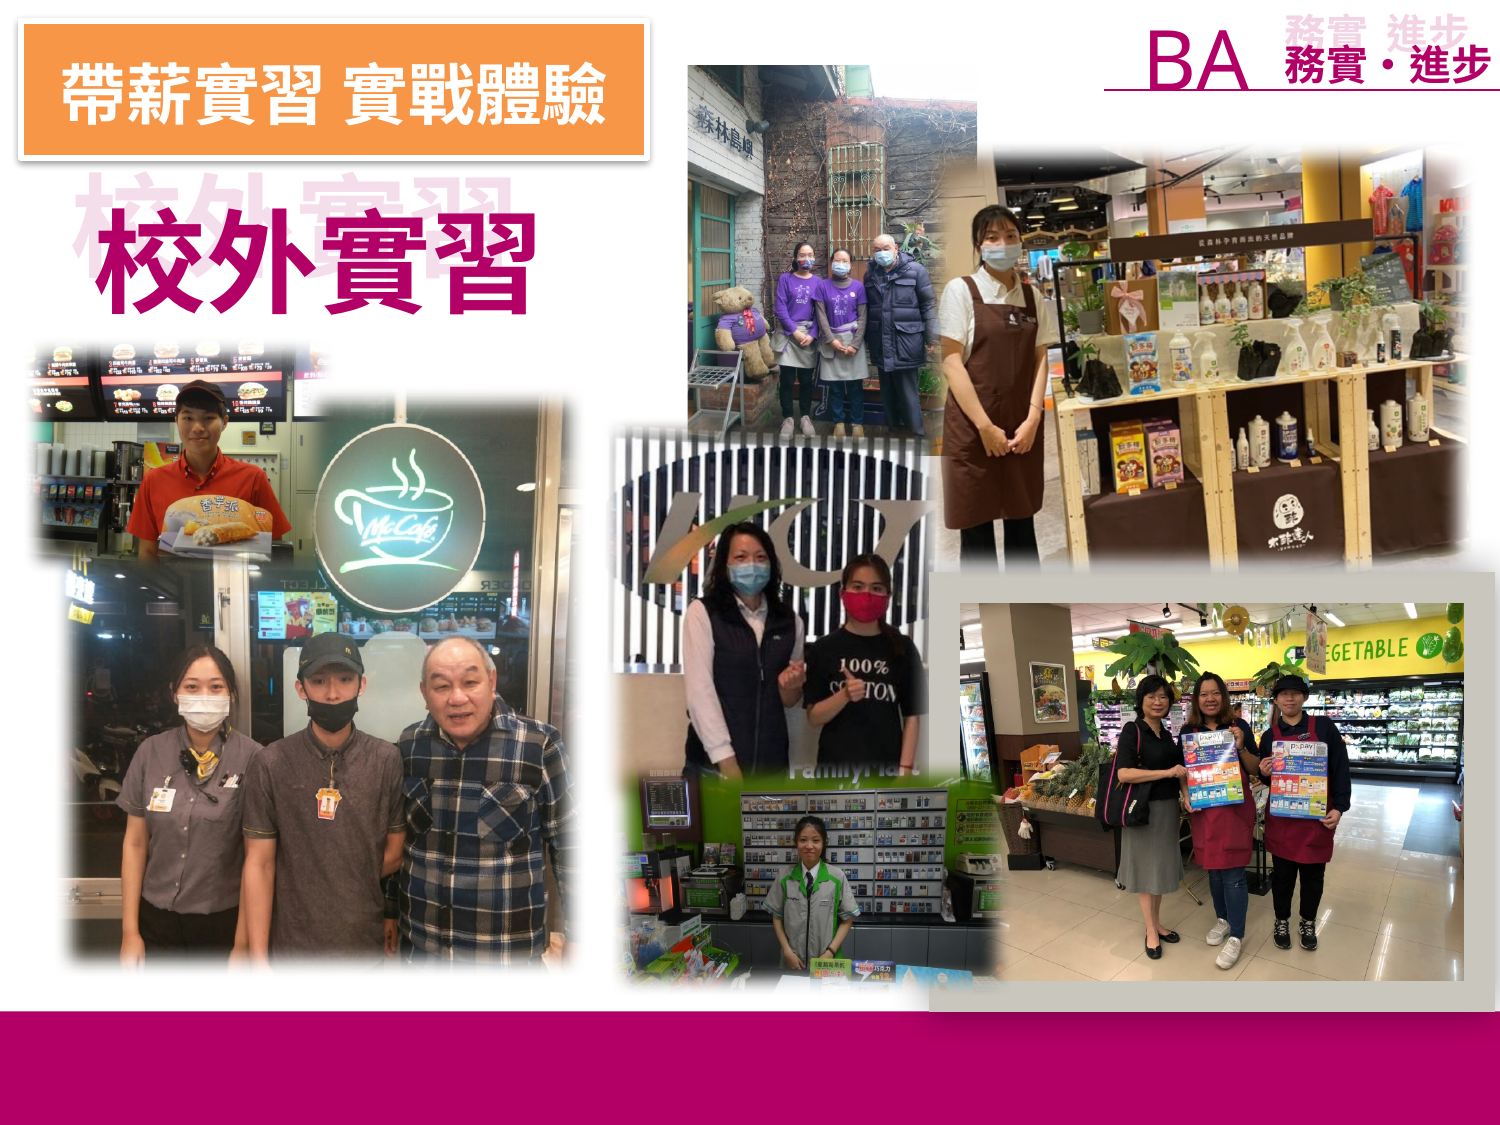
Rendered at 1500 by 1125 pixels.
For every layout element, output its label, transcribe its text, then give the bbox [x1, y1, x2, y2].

text_box 帶薪實習 實戰體驗 [4, 45, 664, 221]
picture [22, 335, 585, 977]
picture [600, 64, 1476, 997]
text_box 校外實習 [79, 221, 559, 335]
text_box [0, 1009, 1500, 1125]
text_box [18, 18, 650, 45]
text_box 校外實習 [55, 221, 536, 299]
